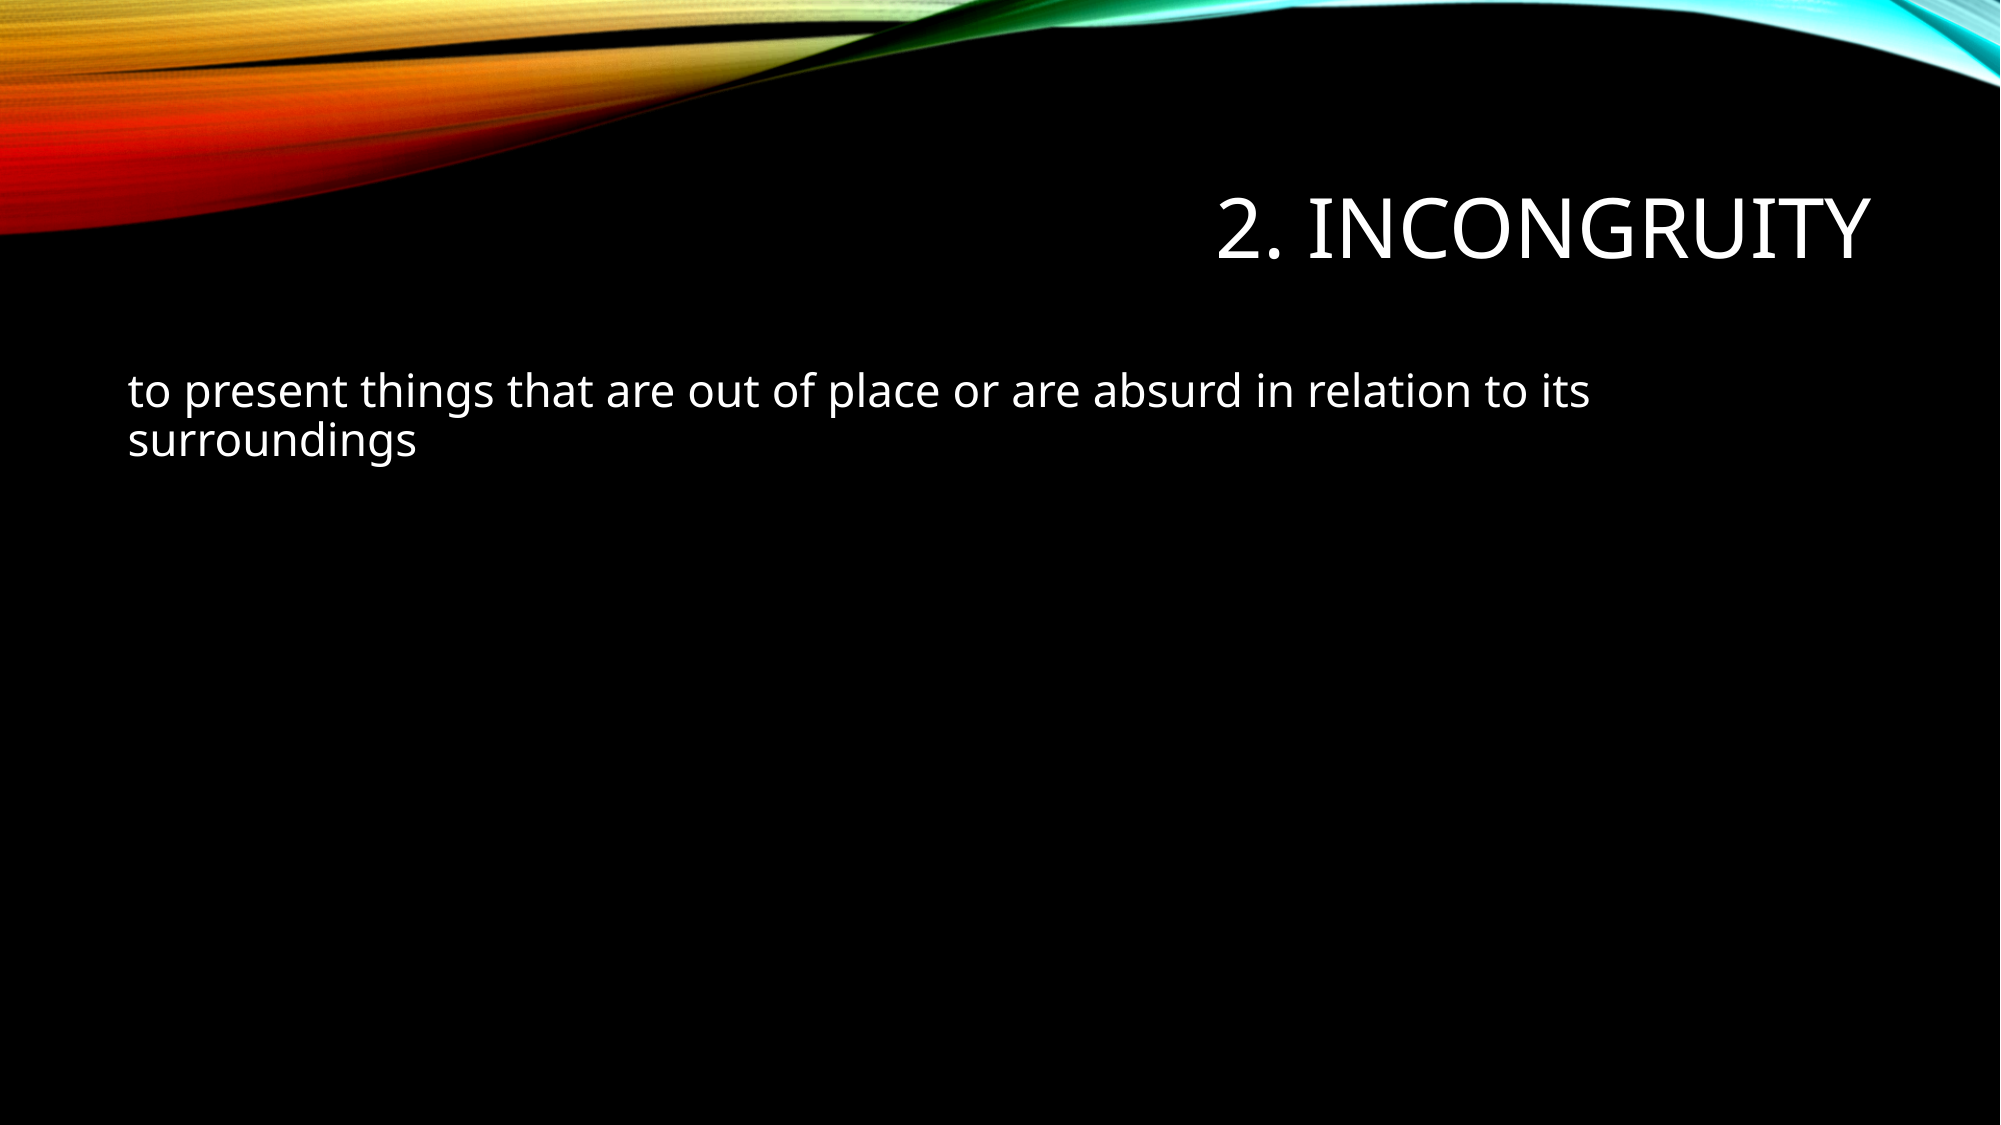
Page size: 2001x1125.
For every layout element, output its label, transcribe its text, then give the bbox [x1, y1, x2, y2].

list to present things that are out of place or are absurd in relation to its surroundings [112, 360, 1888, 1021]
picture [0, 0, 2000, 237]
title 2. Incongruity [474, 125, 1888, 338]
